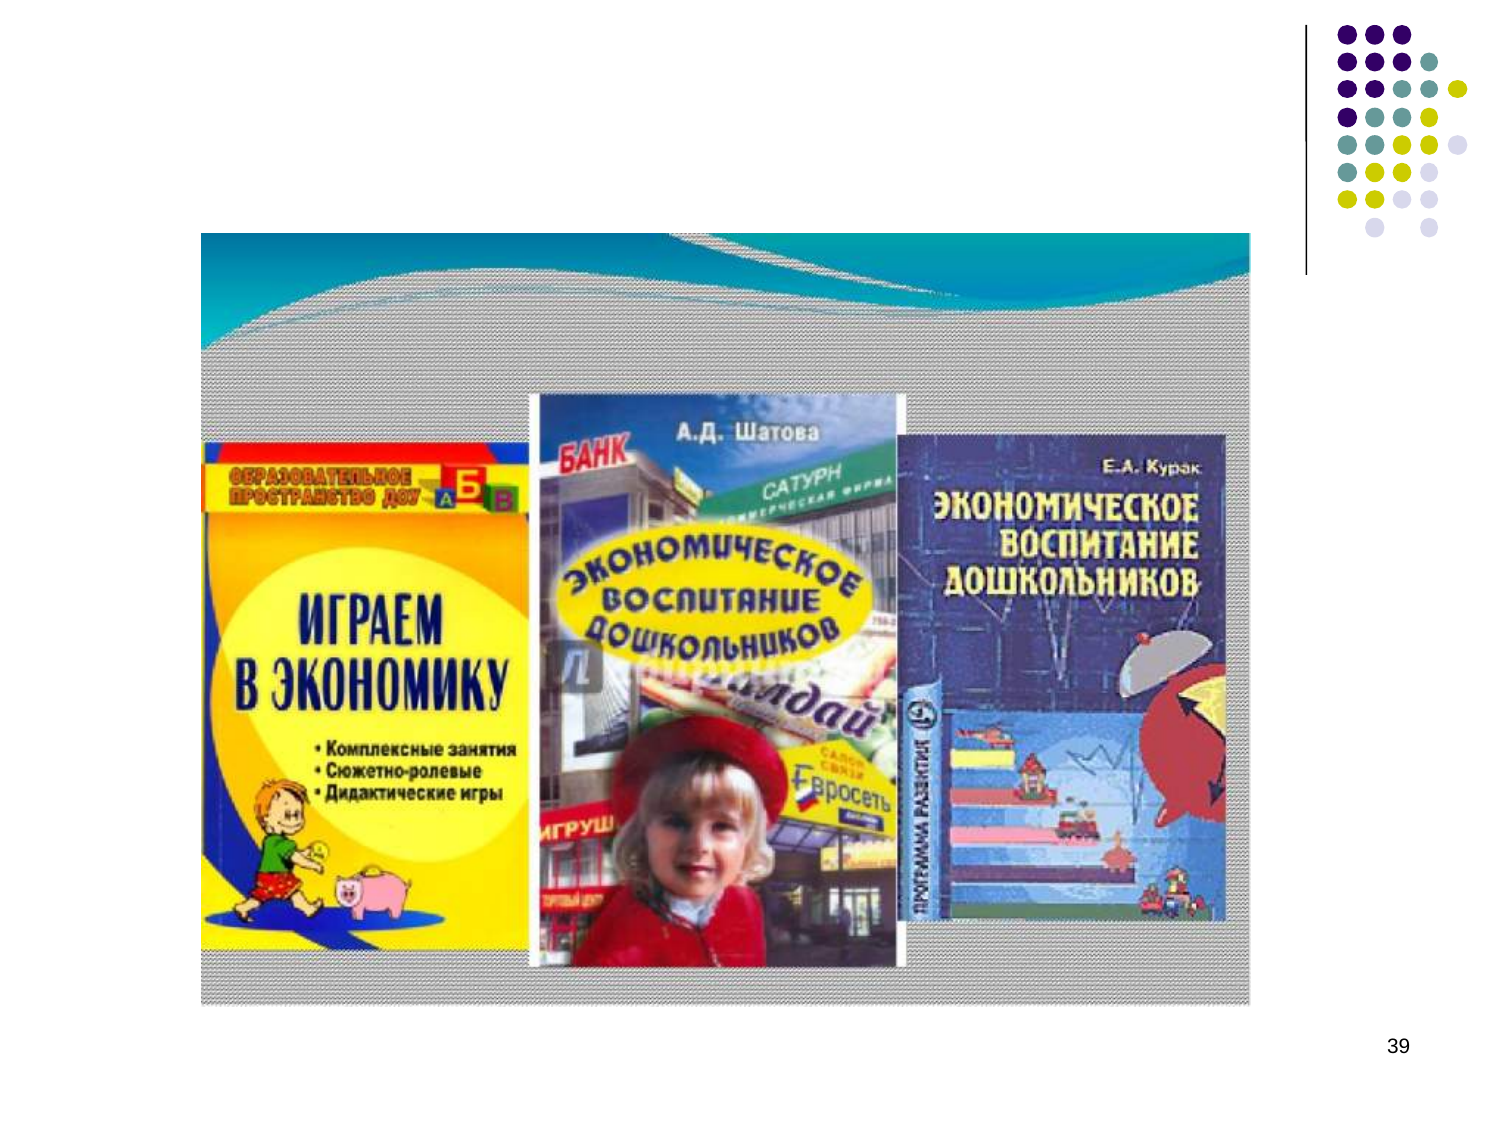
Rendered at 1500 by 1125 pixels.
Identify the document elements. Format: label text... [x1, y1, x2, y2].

slide_number 39 [1074, 1024, 1426, 1101]
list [201, 232, 1252, 1007]
